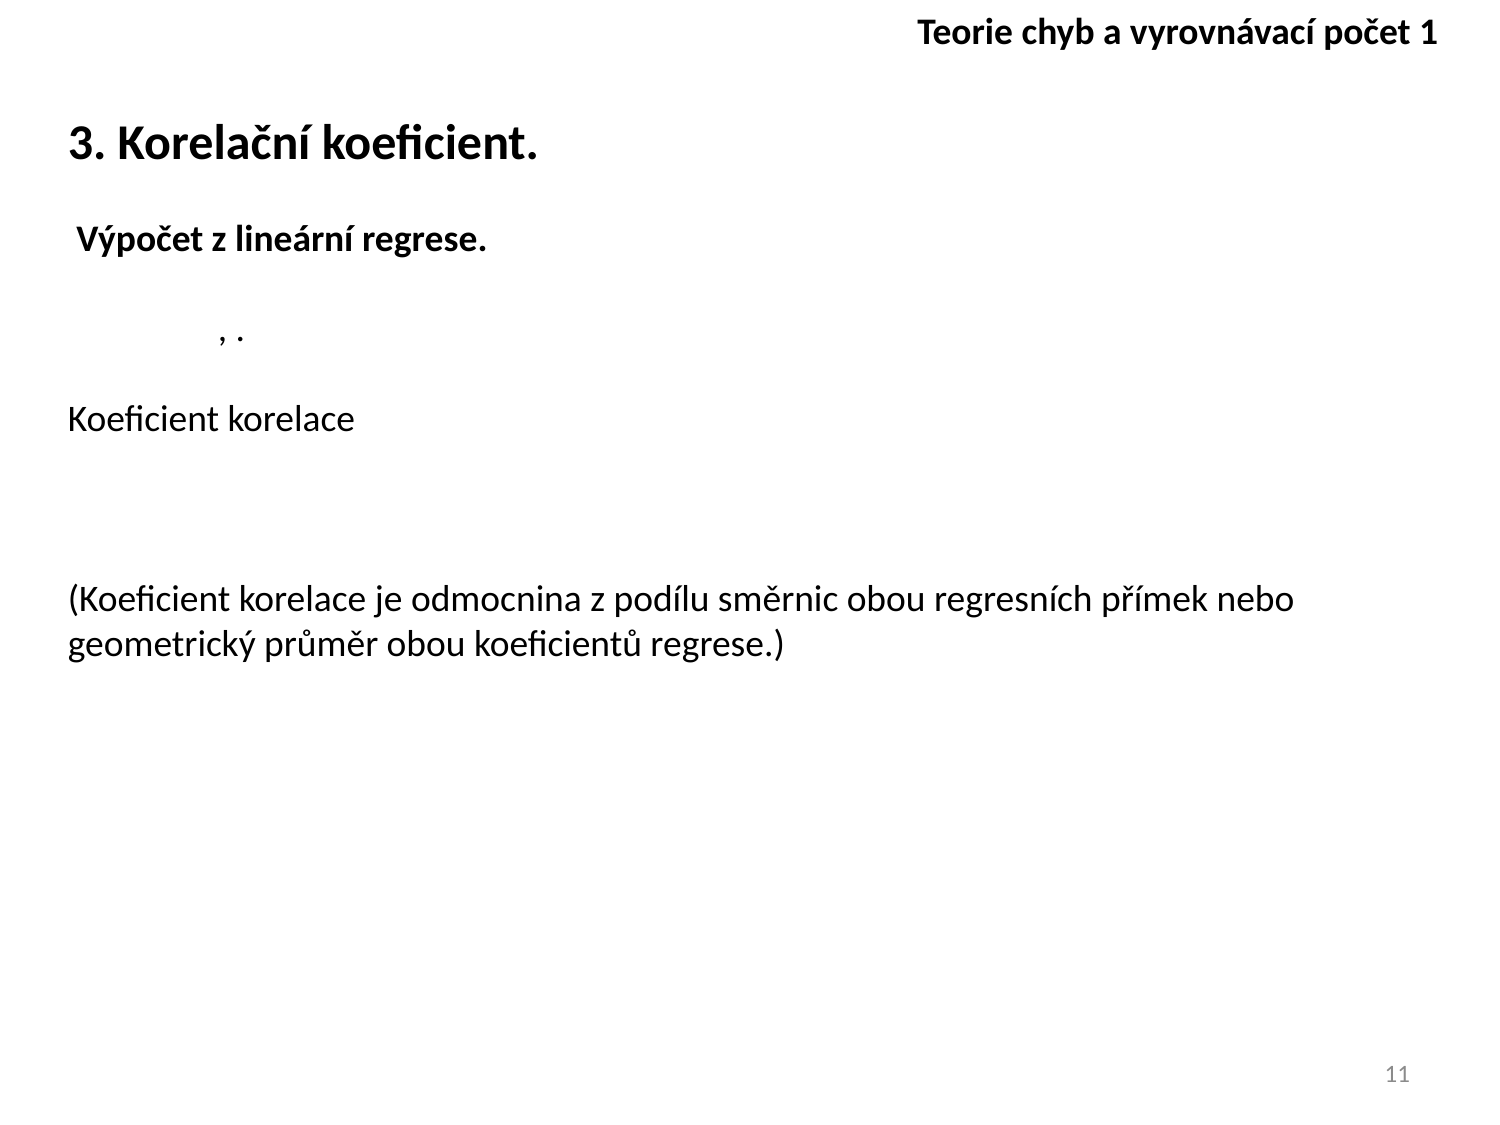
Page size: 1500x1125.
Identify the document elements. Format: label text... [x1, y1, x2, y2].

text_box Teorie chyb a vyrovnávací počet 1 [856, 0, 1500, 60]
slide_number 11 [1074, 1042, 1425, 1103]
